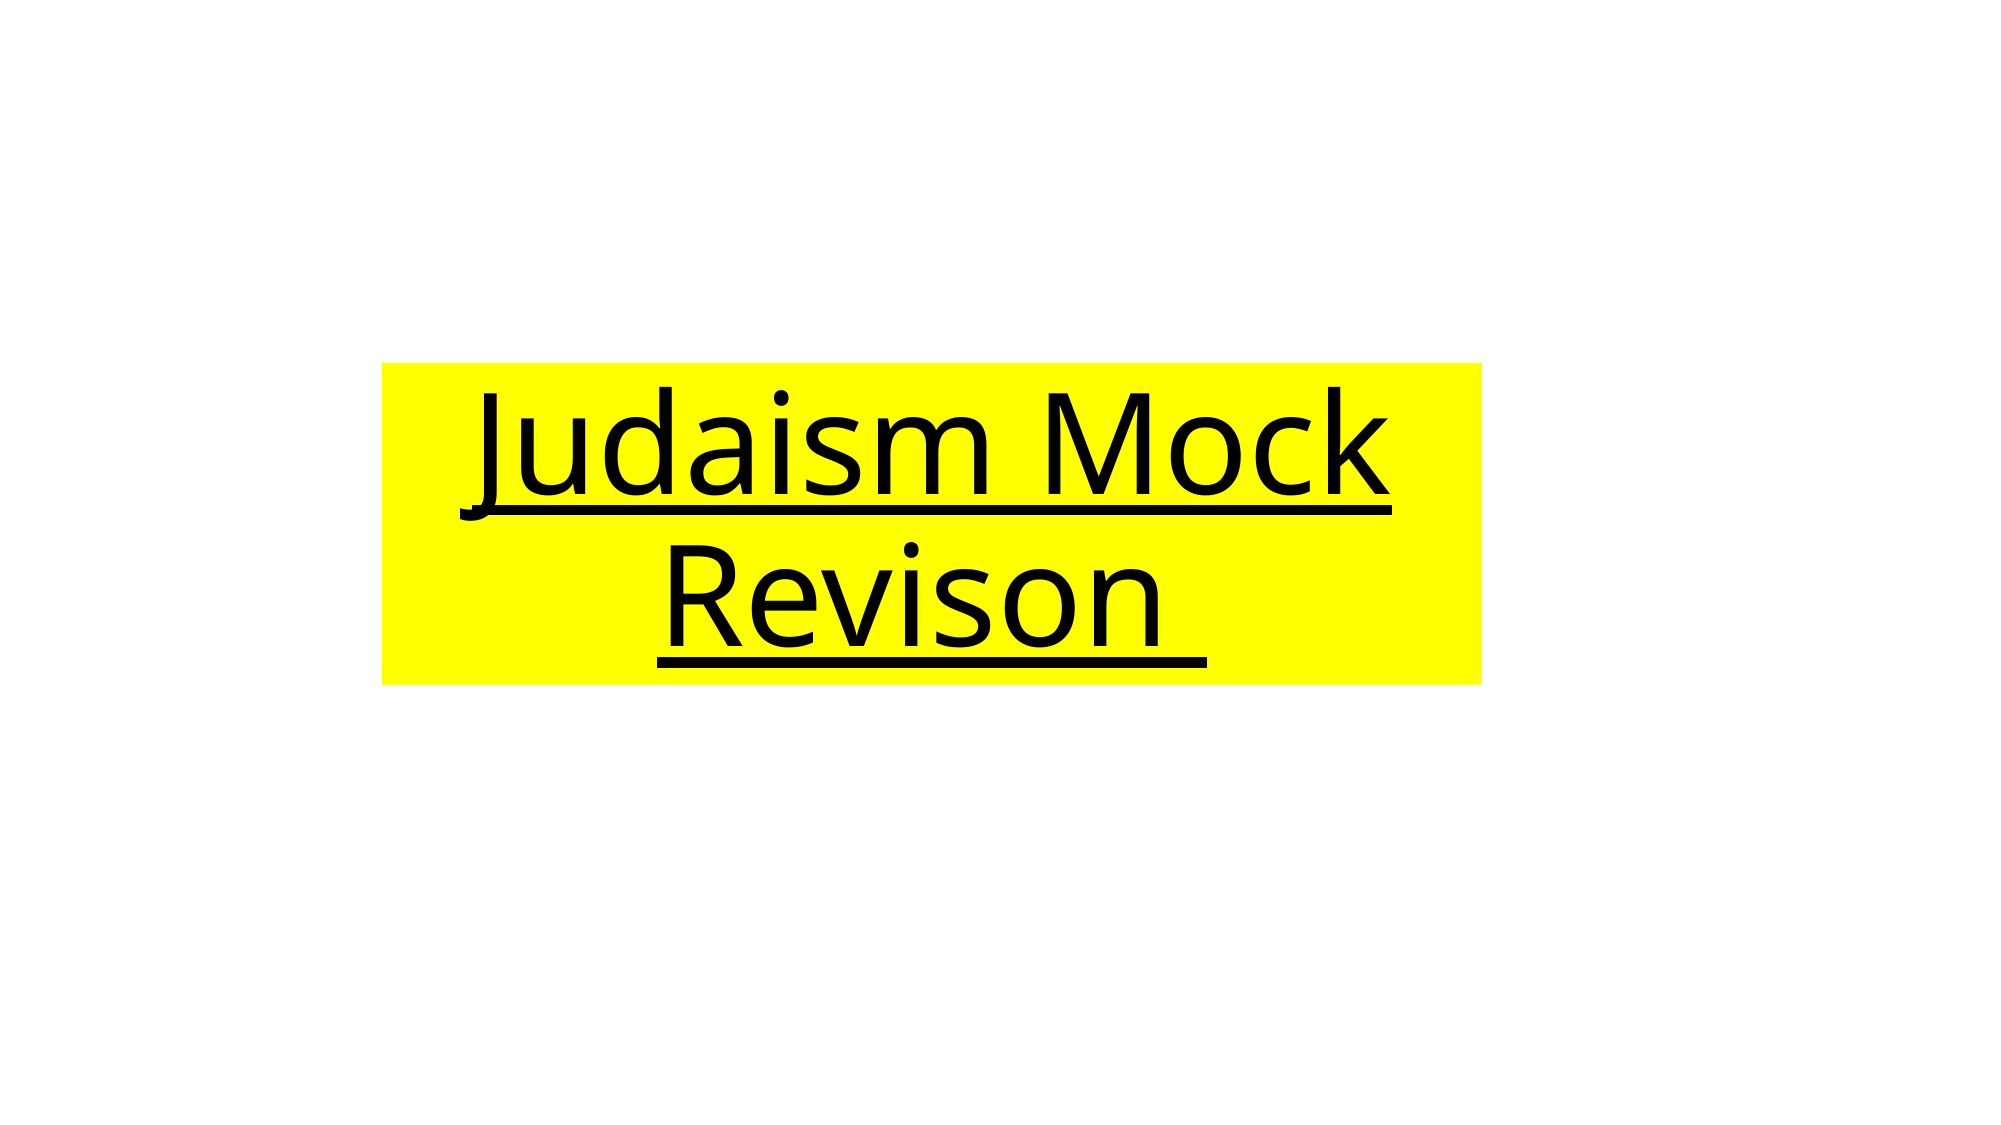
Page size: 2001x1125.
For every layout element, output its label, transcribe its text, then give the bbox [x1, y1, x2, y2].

title Judaism Mock Revison [382, 362, 1482, 685]
